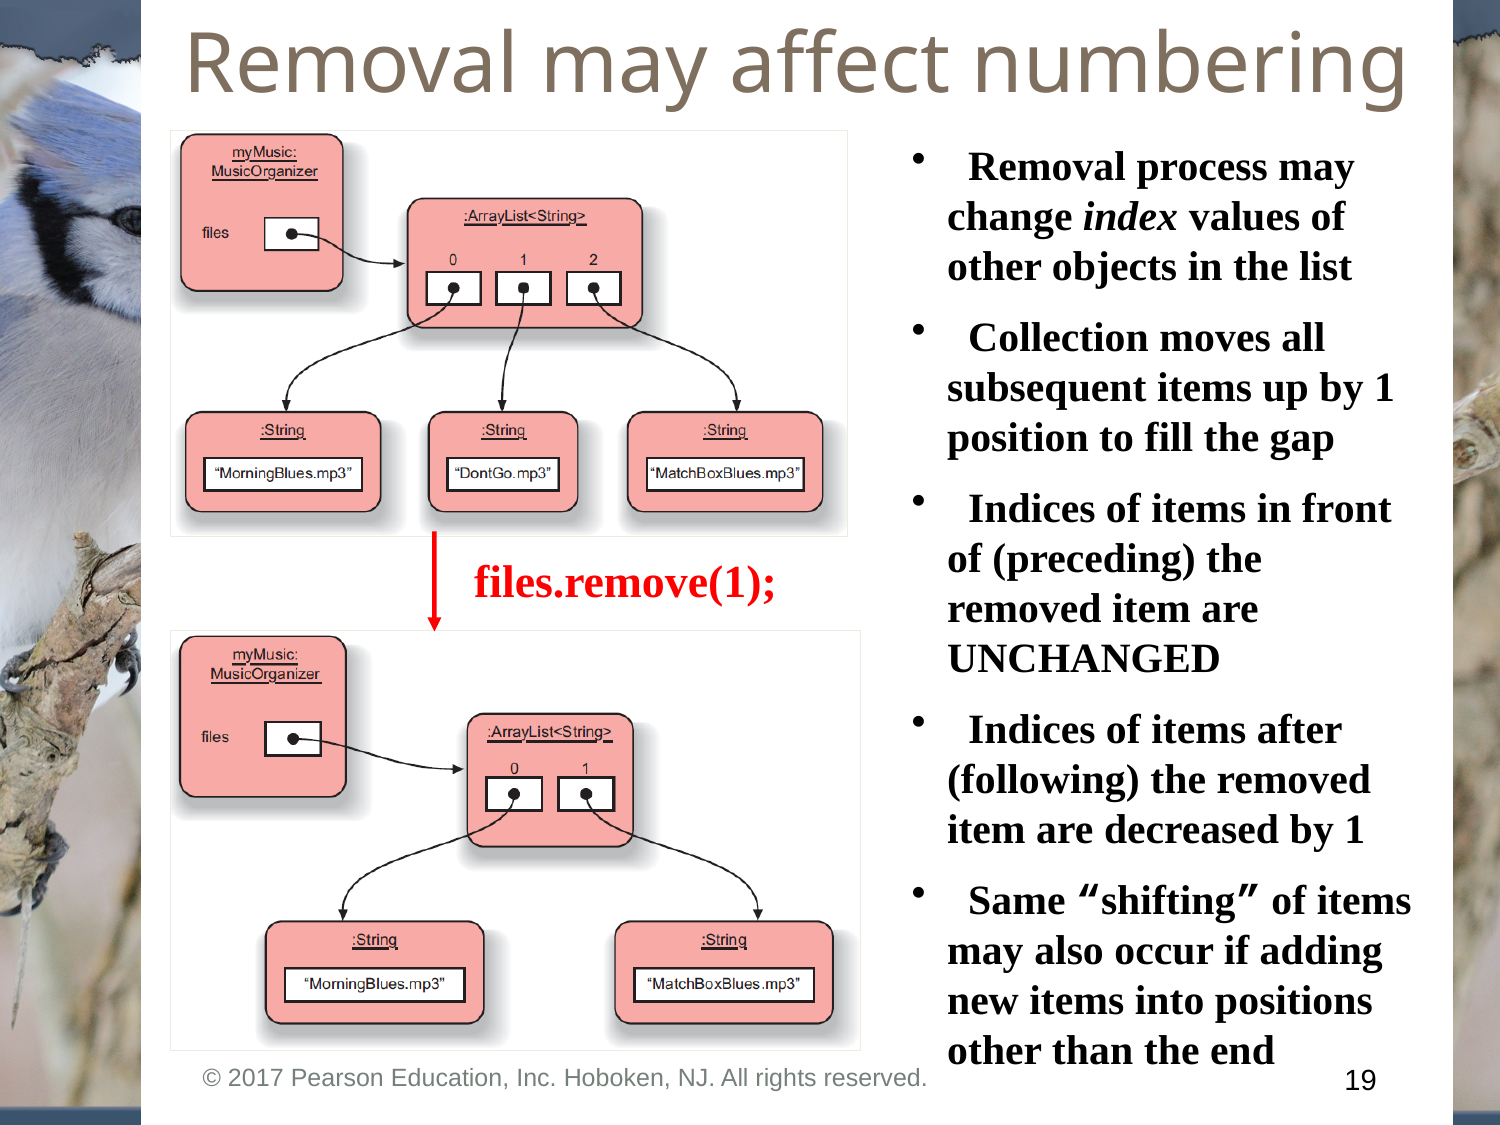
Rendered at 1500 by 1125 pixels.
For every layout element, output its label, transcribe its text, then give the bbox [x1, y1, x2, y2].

text_box Removal process may change index values of other objects in the list Collection moves all subsequent items up by 1 position to fill the gap Indices of items in front of (preceding) the removed item are UNCHANGED Indices of items after (following) the removed item are decreased by 1 Same “shifting” of items may also occur if adding new items into positions other than the end [896, 131, 1435, 1080]
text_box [171, 131, 848, 537]
picture [1453, 0, 1500, 1125]
title Removal may affect numbering [159, 0, 1435, 118]
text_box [171, 631, 860, 1050]
picture [0, 0, 141, 1125]
text_box [428, 544, 441, 629]
footer © 2017 Pearson Education, Inc. Hoboken, NJ. All rights reserved. [187, 1054, 1325, 1105]
text_box files.remove(1); [459, 544, 810, 614]
